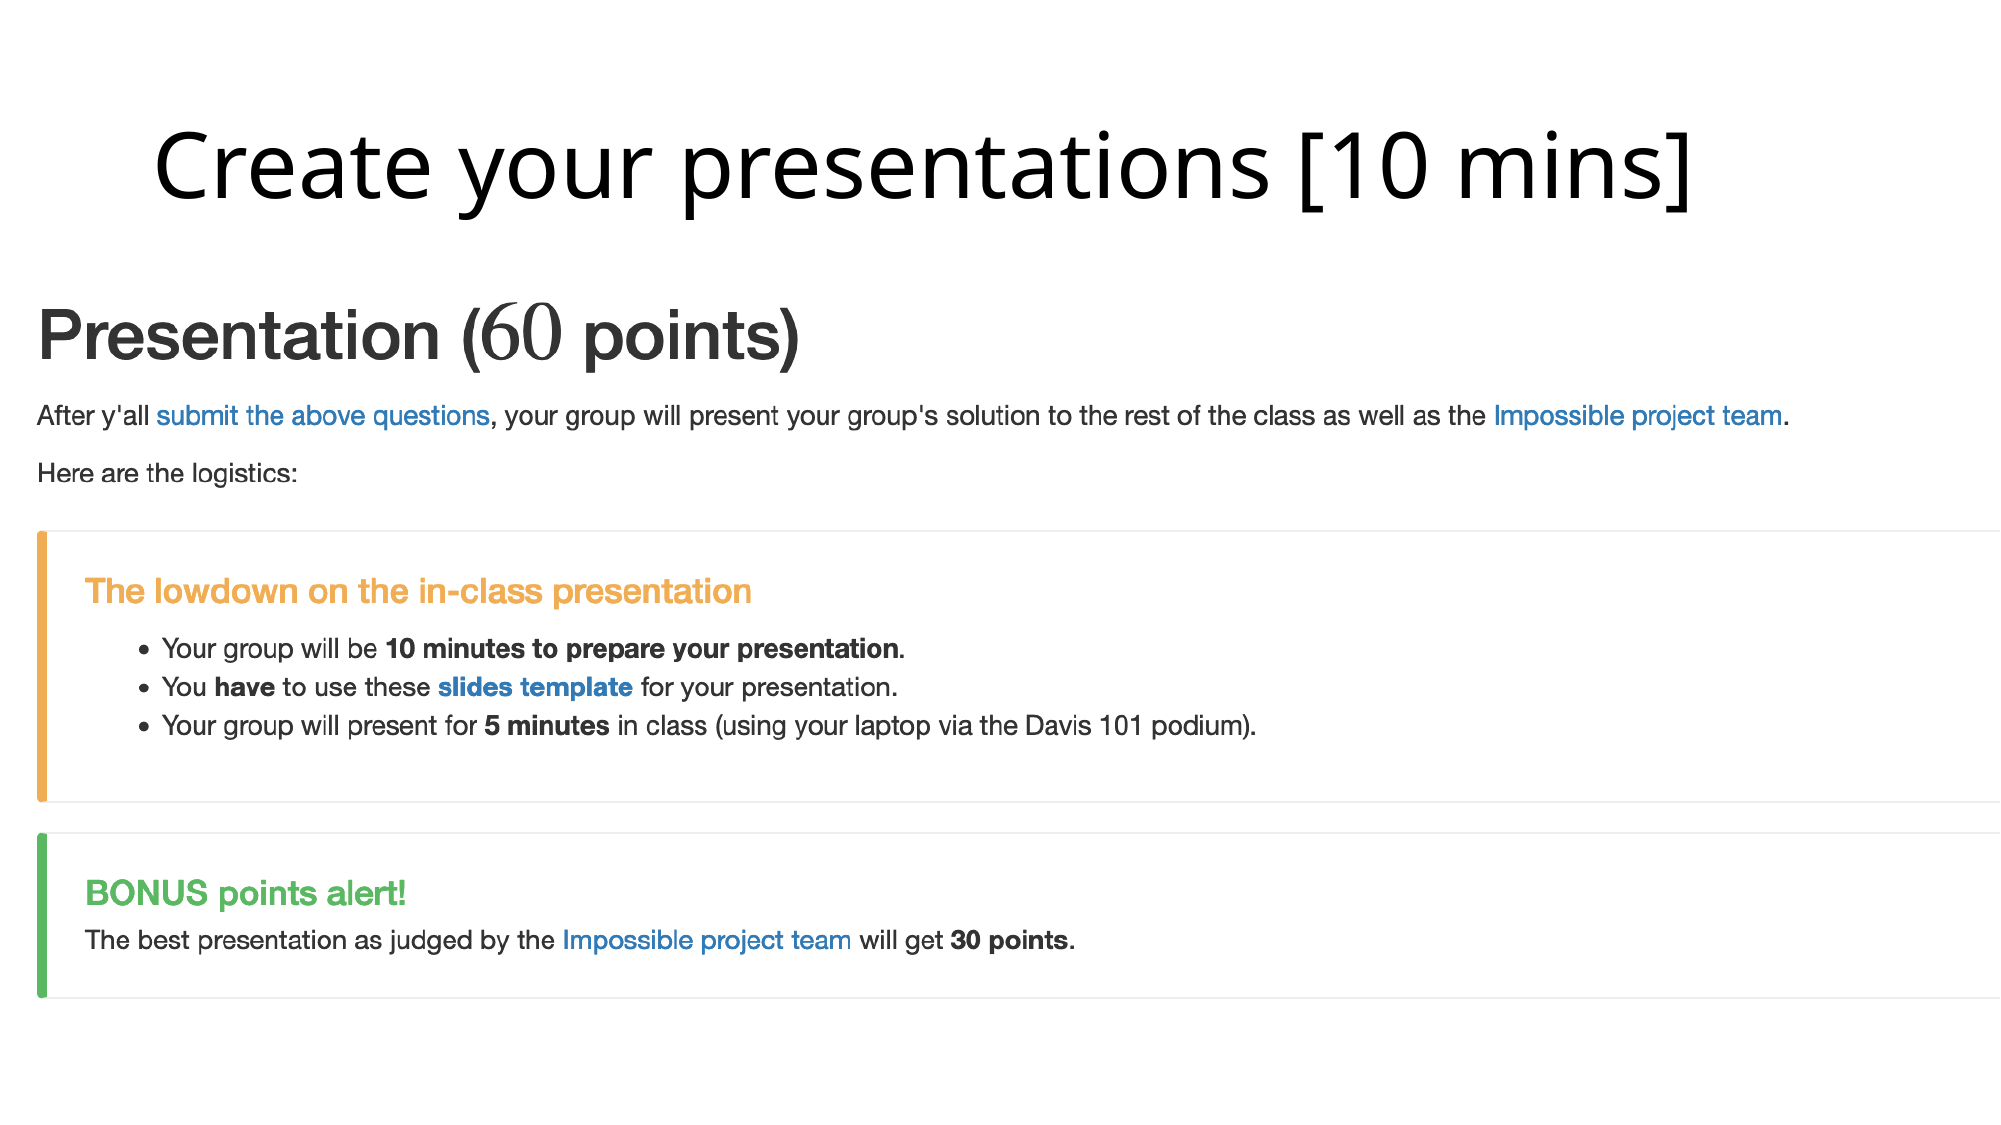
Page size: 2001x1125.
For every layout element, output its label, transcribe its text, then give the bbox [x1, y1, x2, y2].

title Create your presentations [10 mins] [137, 59, 1863, 277]
picture [0, 277, 2000, 1045]
